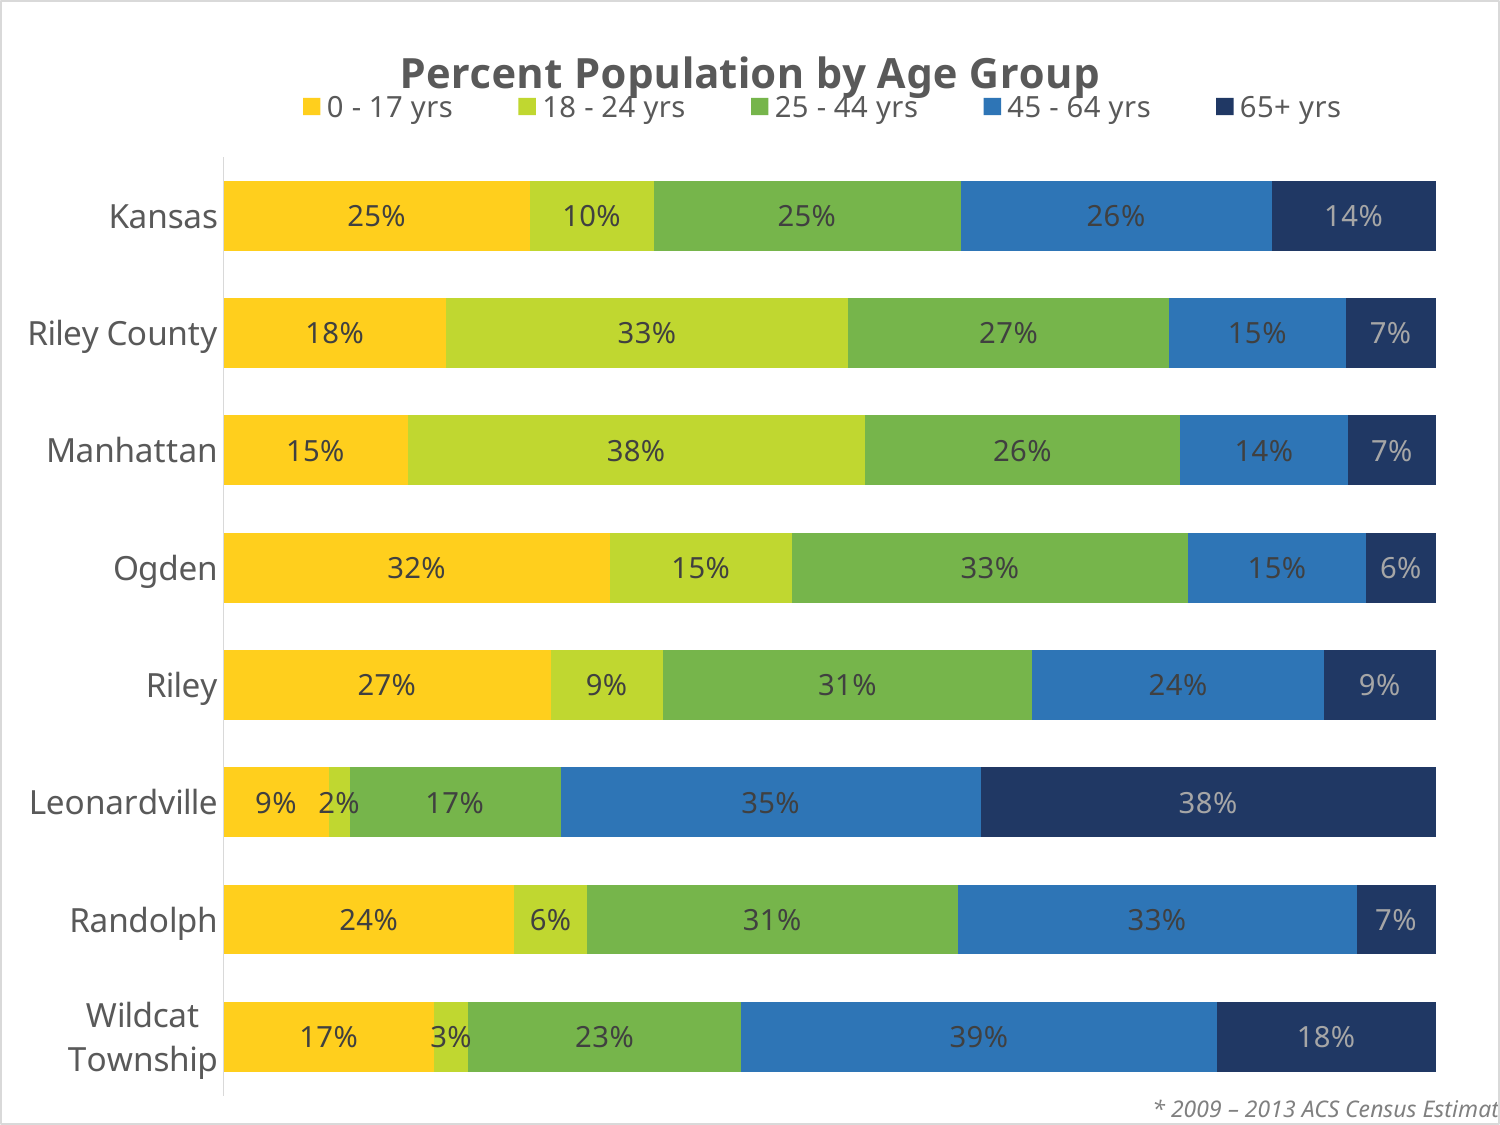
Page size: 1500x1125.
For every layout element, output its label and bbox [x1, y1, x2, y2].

chart [0, 0, 1500, 1125]
